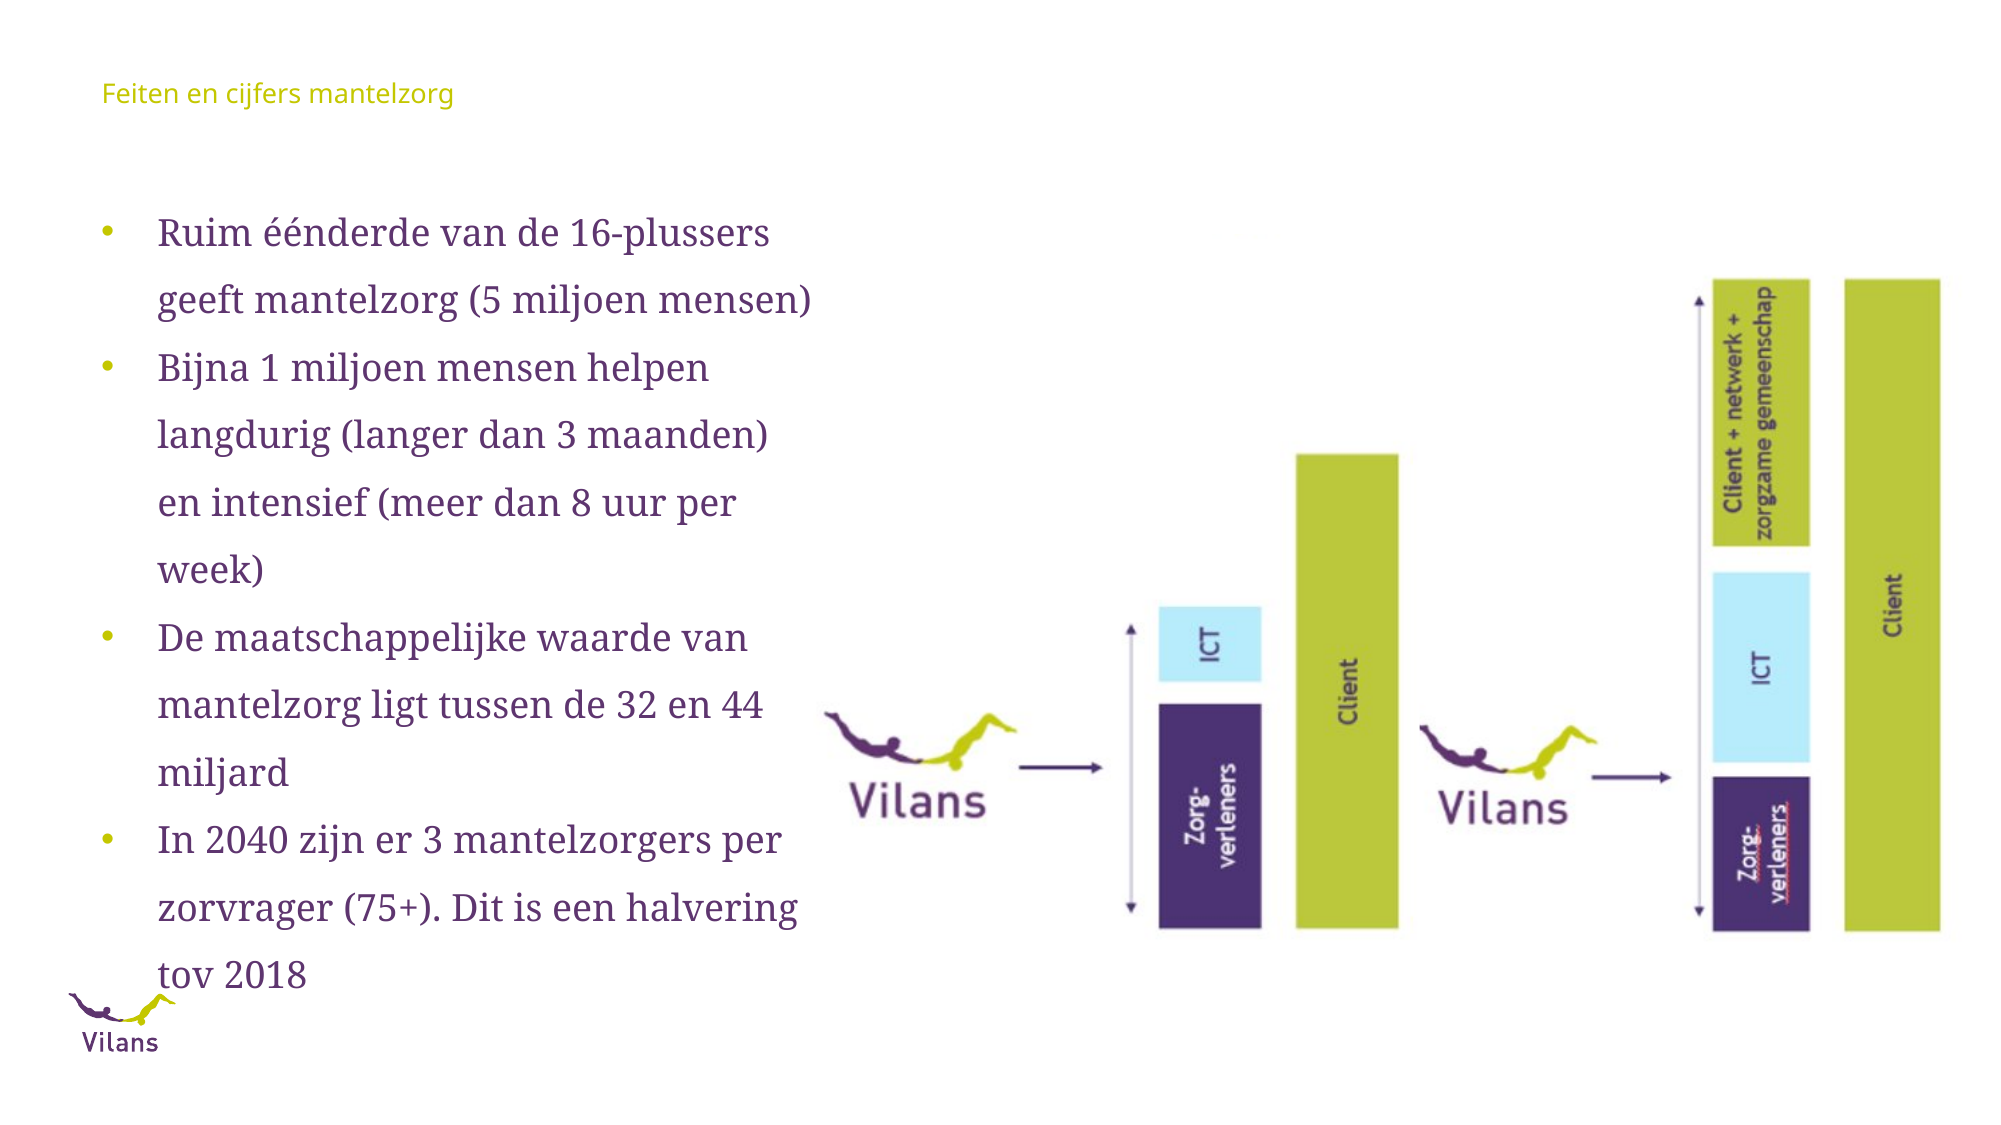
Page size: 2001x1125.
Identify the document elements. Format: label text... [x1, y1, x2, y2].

list Ruim éénderde van de 16-plussers geeft mantelzorg (5 miljoen mensen) Bijna 1 miljoen mensen helpen langdurig (langer dan 3 maanden) en intensief (meer dan 8 uur per week) De maatschappelijke waarde van mantelzorg ligt tussen de 32 en 44 miljard In 2040 zijn er 3 mantelzorgers per zorvrager (75+). Dit is een halvering tov 2018 [100, 185, 814, 983]
picture [813, 169, 2000, 983]
list Feiten en cijfers mantelzorg [101, 76, 815, 112]
